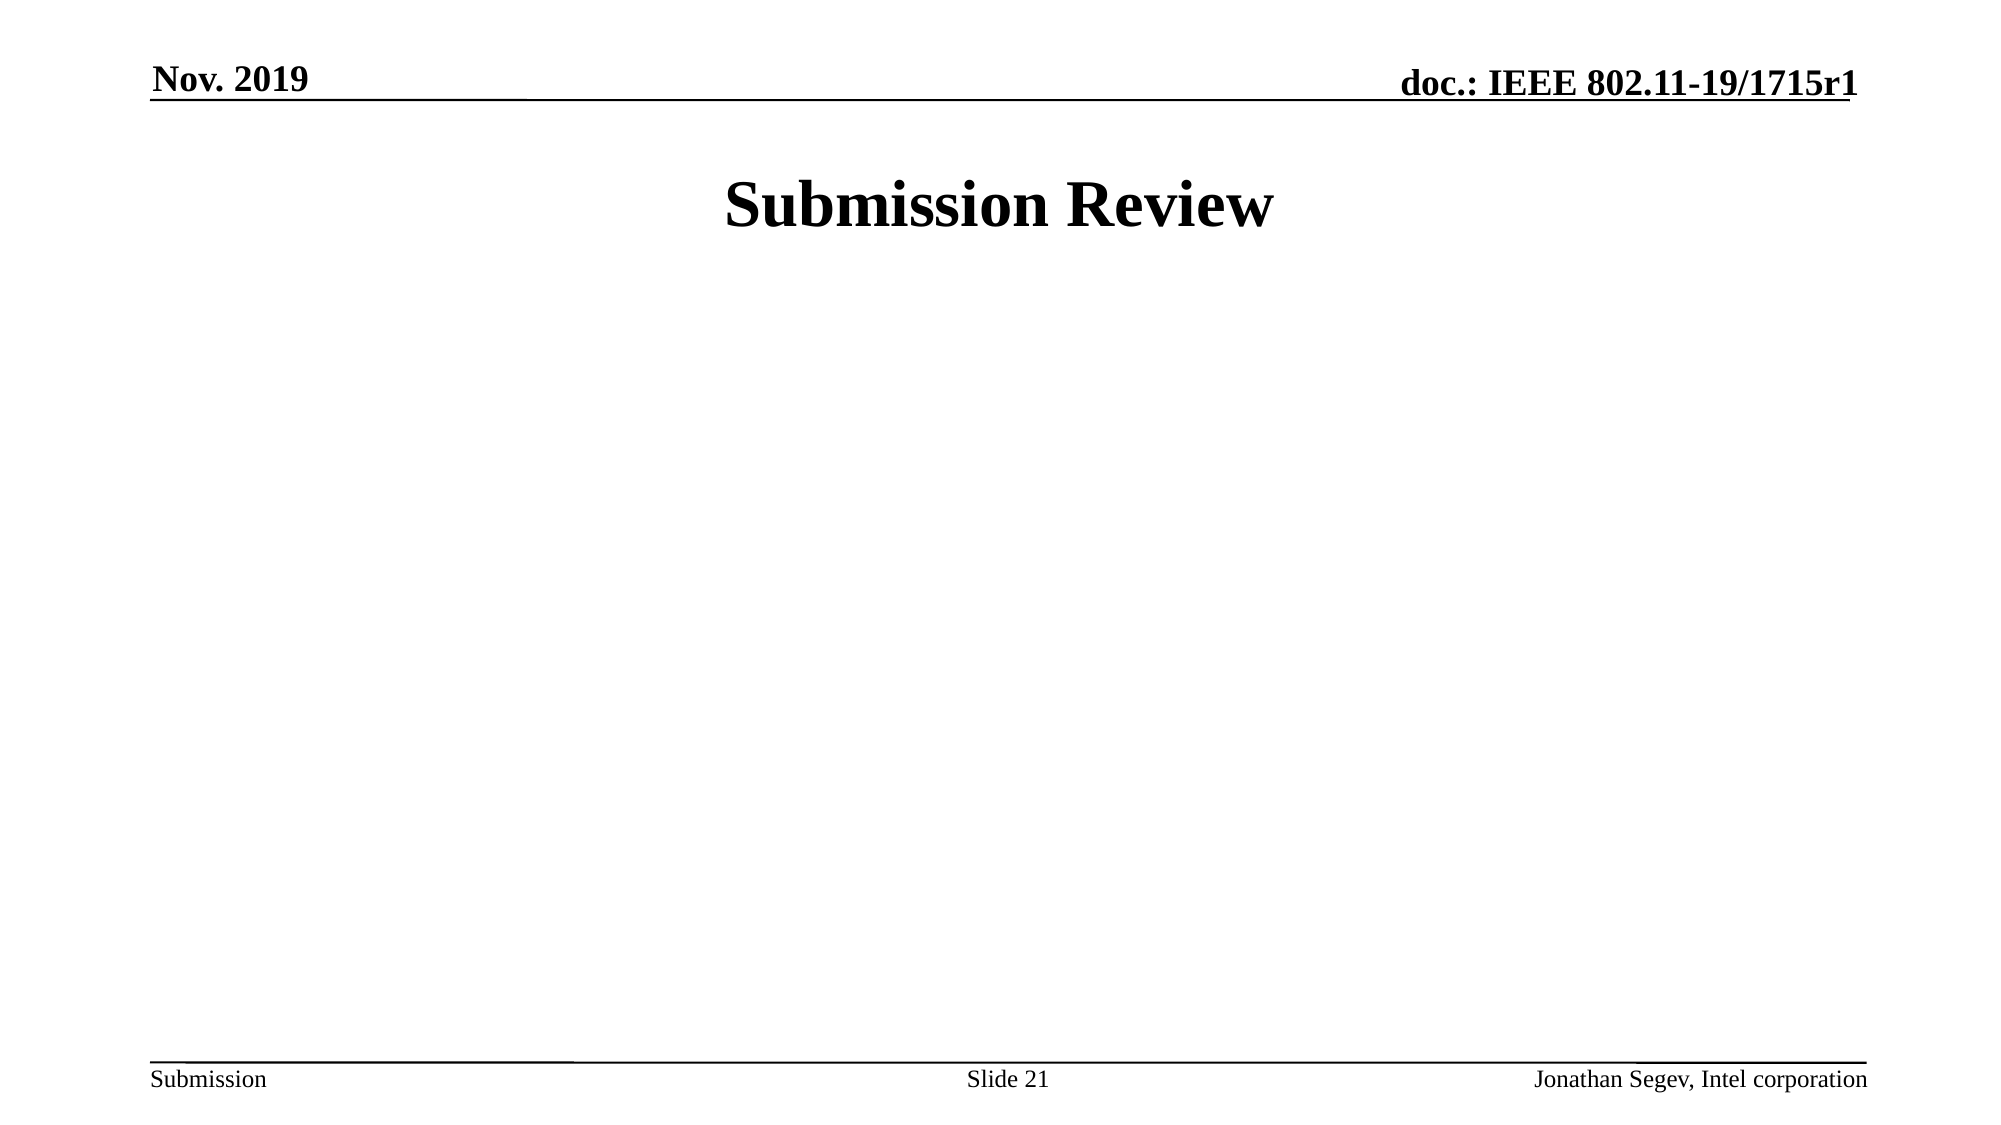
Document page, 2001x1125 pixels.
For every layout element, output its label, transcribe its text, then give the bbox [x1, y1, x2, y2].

title Submission Review [149, 112, 1850, 288]
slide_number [152, 54, 563, 100]
footer Jonathan Segev, Intel corporation [1171, 1061, 1869, 1093]
slide_number Slide 21 [950, 1061, 1067, 1123]
